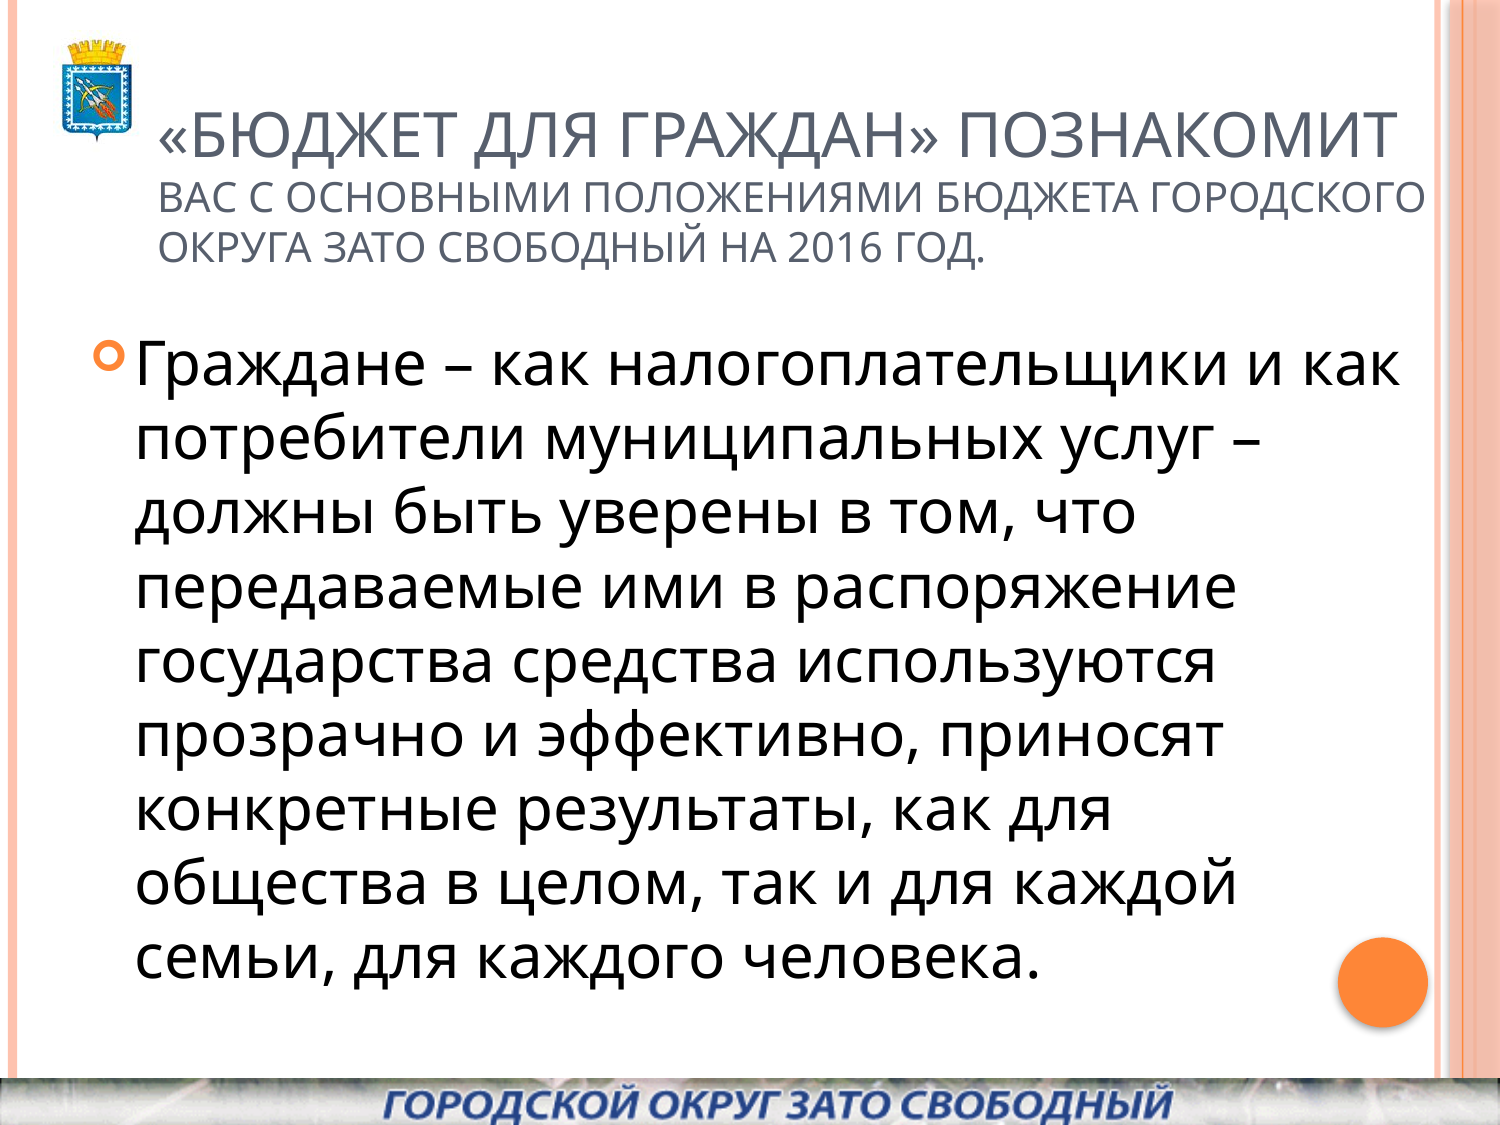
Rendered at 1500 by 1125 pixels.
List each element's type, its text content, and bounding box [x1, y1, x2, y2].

list Граждане – как налогоплательщики и как потребители муниципальных услуг – должны быть уверены в том, что передаваемые ими в распоряжение государства средства используются прозрачно и эффективно, приносят конкретные результаты, как для общества в целом, так и для каждой семьи, для каждого человека. [75, 316, 1425, 1005]
picture [52, 30, 144, 154]
title «Бюджет для граждан» познакомит вас с основными положениями бюджета городского округа ЗАТО Свободный на 2016 год. [142, 45, 1463, 329]
picture [0, 1078, 1500, 1125]
